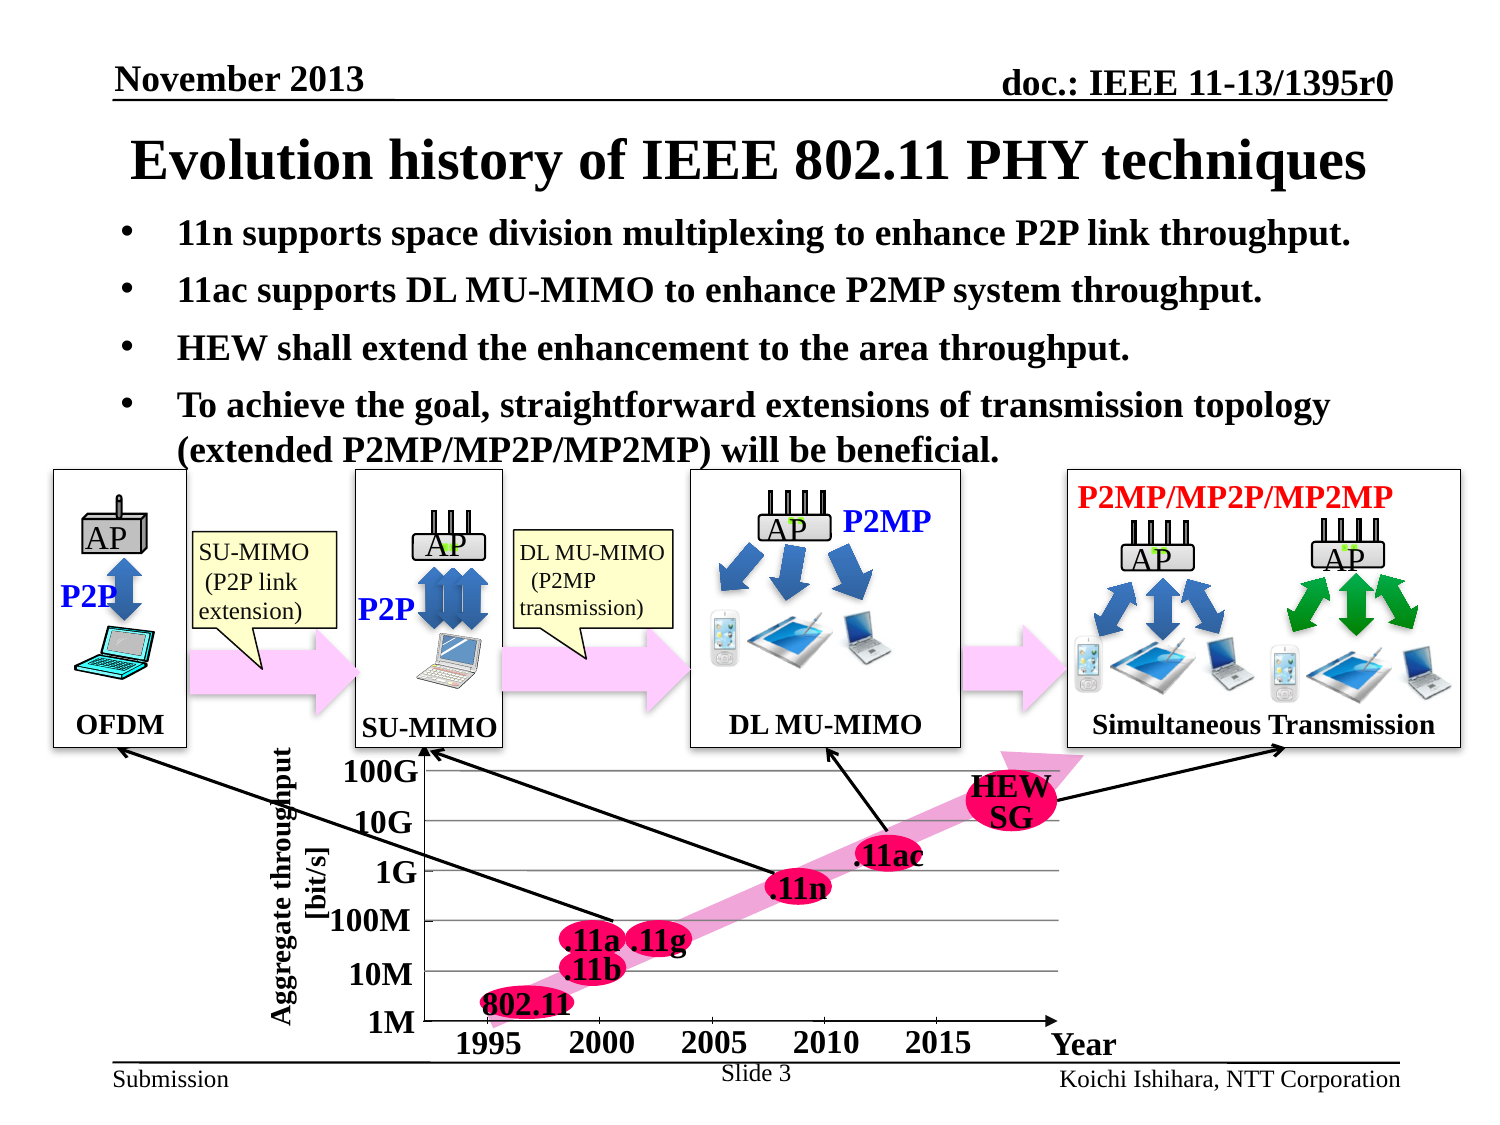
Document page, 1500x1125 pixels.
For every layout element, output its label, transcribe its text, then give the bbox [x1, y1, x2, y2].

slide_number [114, 54, 423, 100]
text_box 100M [339, 929, 411, 938]
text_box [825, 747, 888, 832]
text_box 2015 [904, 1029, 972, 1060]
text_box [429, 760, 775, 874]
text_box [116, 760, 614, 922]
list 11n supports space division multiplexing to enhance P2P link throughput. 11ac supports DL MU-MIMO to enhance P2MP system throughput. HEW shall extend the enhancement to the area throughput. To achieve the goal, straightforward extensions of transmission topology (extended P2MP/MP2P/MP2MP) will be beneficial. [105, 200, 1381, 466]
text_box 2000 [568, 1029, 636, 1060]
text_box 2005 [680, 1029, 748, 1060]
text_box 1M [367, 999, 416, 1040]
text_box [52, 467, 1462, 752]
text_box 2010 [792, 1029, 860, 1060]
text_box Aggregate throughput [bit/s] [253, 929, 339, 1083]
slide_number Slide 3 [712, 1056, 800, 1117]
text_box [1056, 747, 1287, 801]
text_box Year [1013, 1014, 1155, 1061]
footer Koichi Ishihara, NTT Corporation [878, 1061, 1402, 1093]
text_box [423, 770, 1061, 1022]
text_box 10M [348, 952, 414, 993]
text_box 1995 [454, 1029, 522, 1061]
title Evolution history of IEEE 802.11 PHY techniques [111, 68, 1388, 244]
